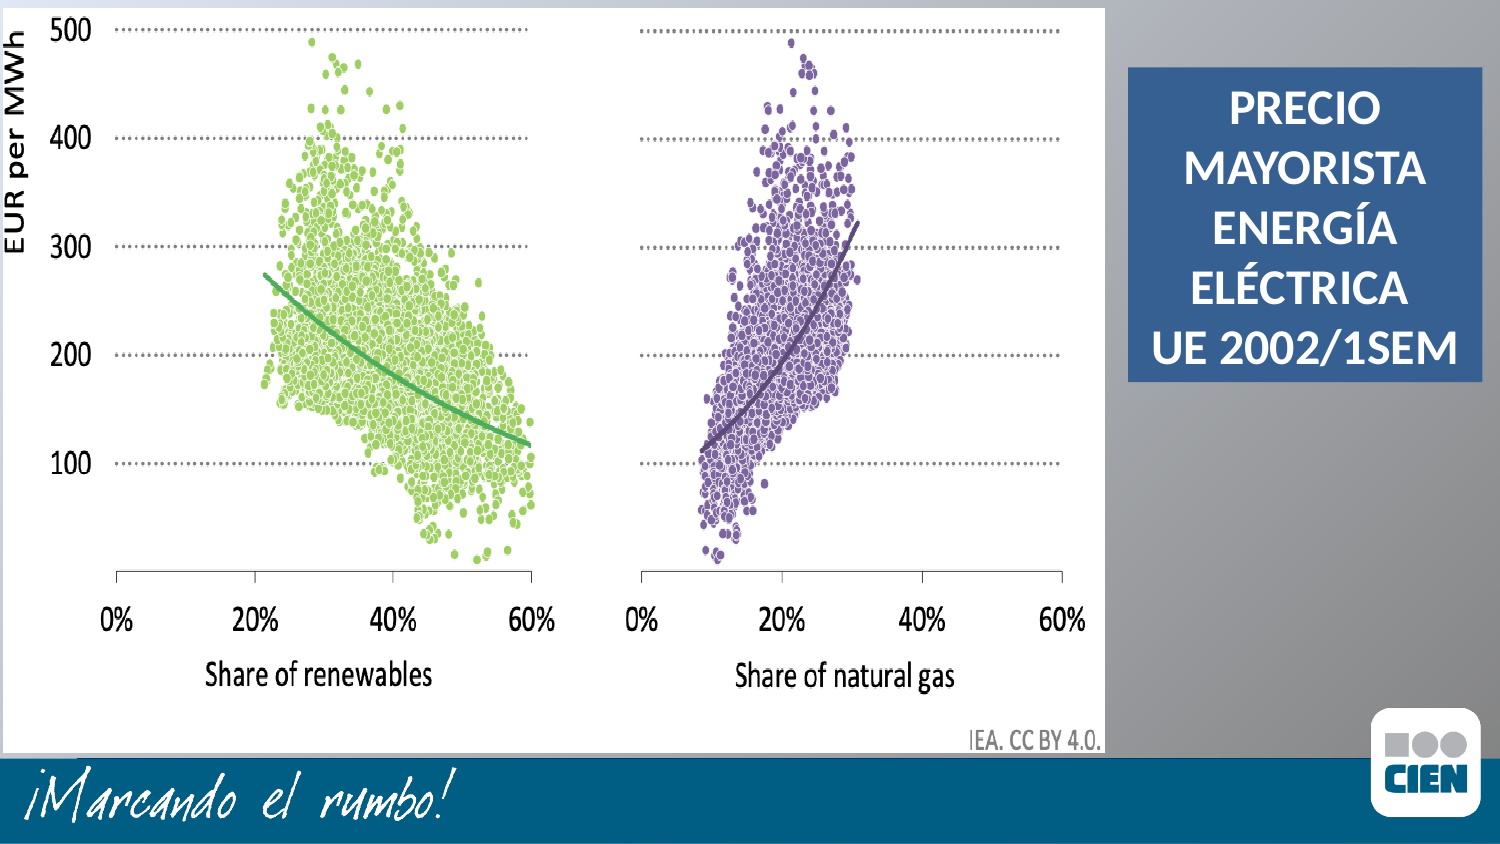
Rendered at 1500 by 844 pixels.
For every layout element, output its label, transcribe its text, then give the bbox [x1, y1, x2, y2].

picture [1368, 705, 1483, 817]
picture [3, 8, 1105, 753]
text_box PRECIO MAYORISTA ENERGÍA ELÉCTRICA UE 2002/1SEM [1128, 67, 1483, 383]
